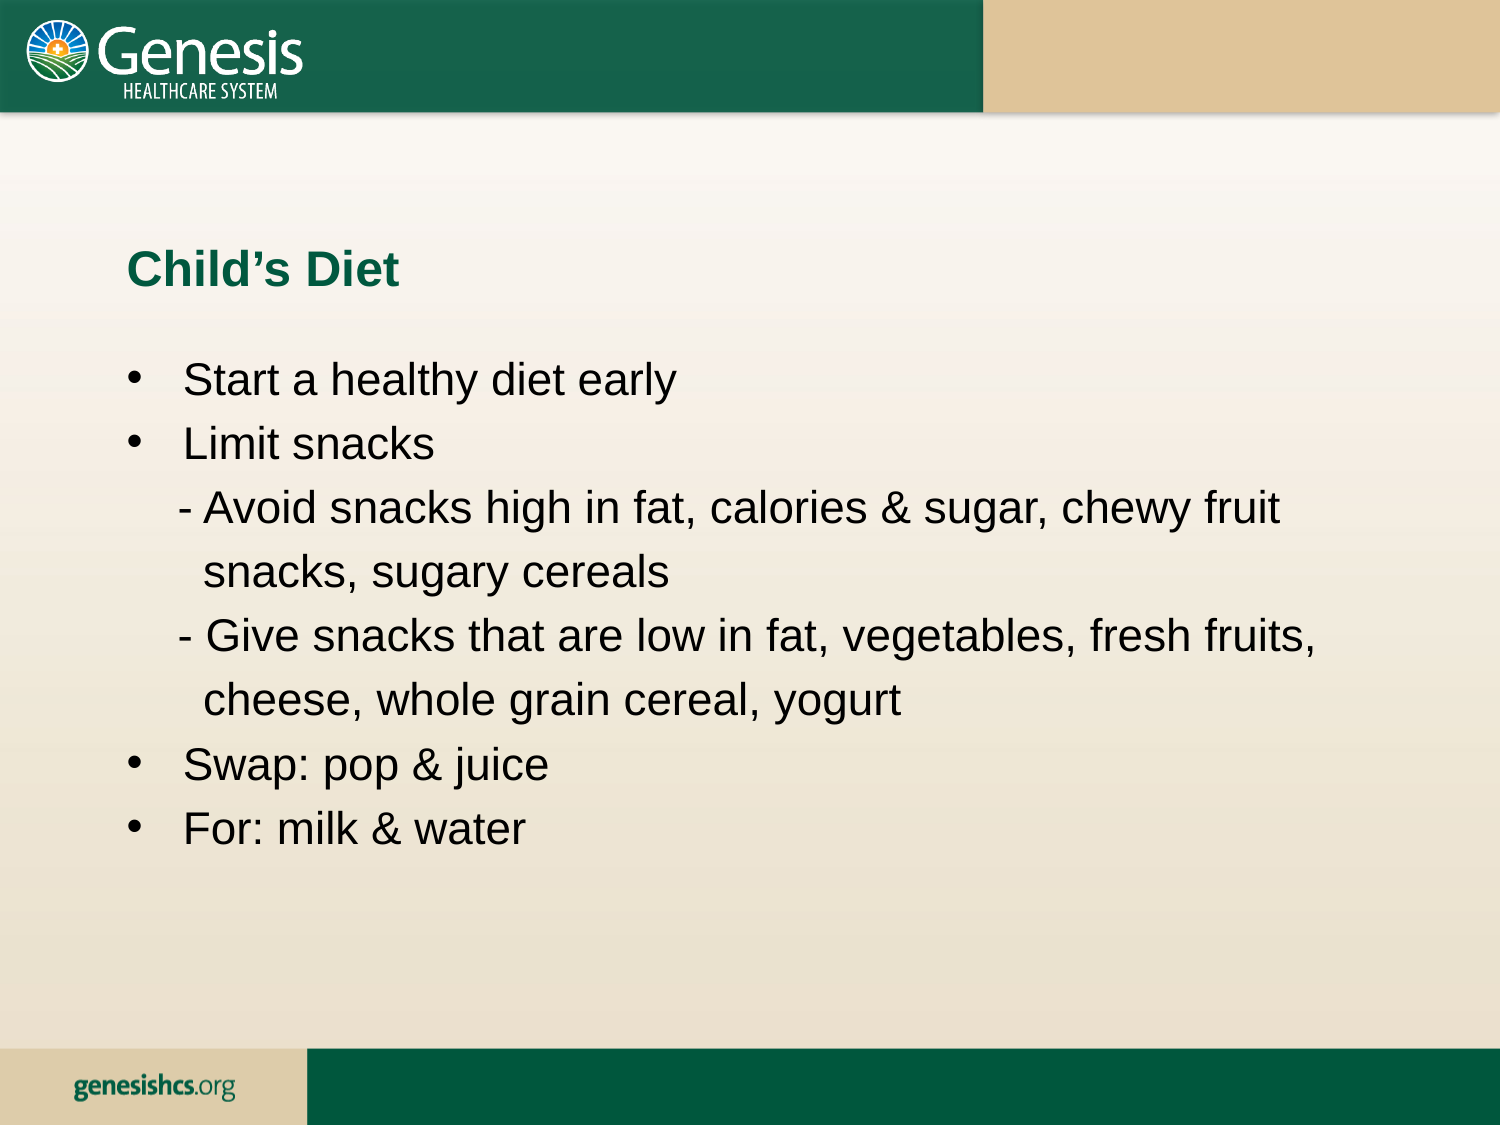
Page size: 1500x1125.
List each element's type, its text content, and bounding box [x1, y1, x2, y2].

picture [0, 113, 1500, 1125]
list Child’s Diet [111, 228, 1350, 343]
list Start a healthy diet early Limit snacks - Avoid snacks high in fat, calories & sugar, chewy fruit snacks, sugary cereals - Give snacks that are low in fat, vegetables, fresh fruits, cheese, whole grain cereal, yogurt Swap: pop & juice For: milk & water [111, 343, 1350, 1015]
picture [24, 18, 308, 103]
